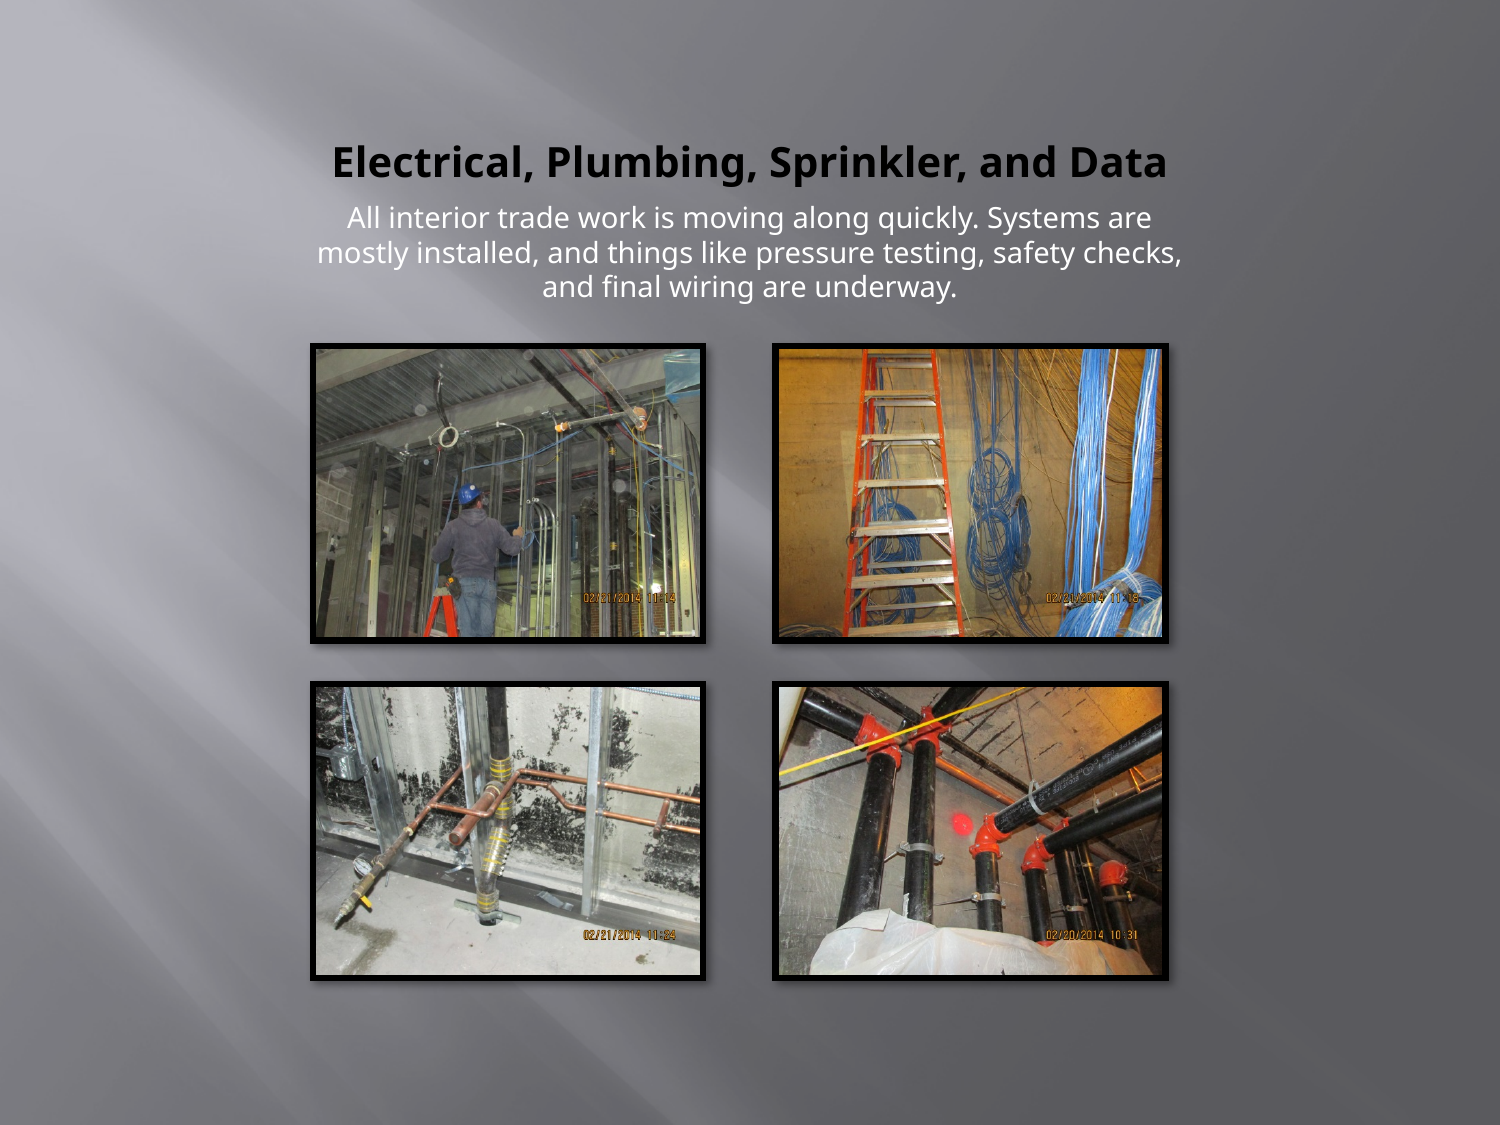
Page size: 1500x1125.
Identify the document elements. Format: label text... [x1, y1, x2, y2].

picture [778, 349, 1163, 638]
picture [315, 349, 701, 638]
list All interior trade work is moving along quickly. Systems are mostly installed, and things like pressure testing, safety checks, and final wiring are underway. [300, 191, 1200, 279]
picture [315, 686, 701, 976]
picture [778, 686, 1163, 976]
title Electrical, Plumbing, Sprinkler, and Data [300, 99, 1200, 186]
